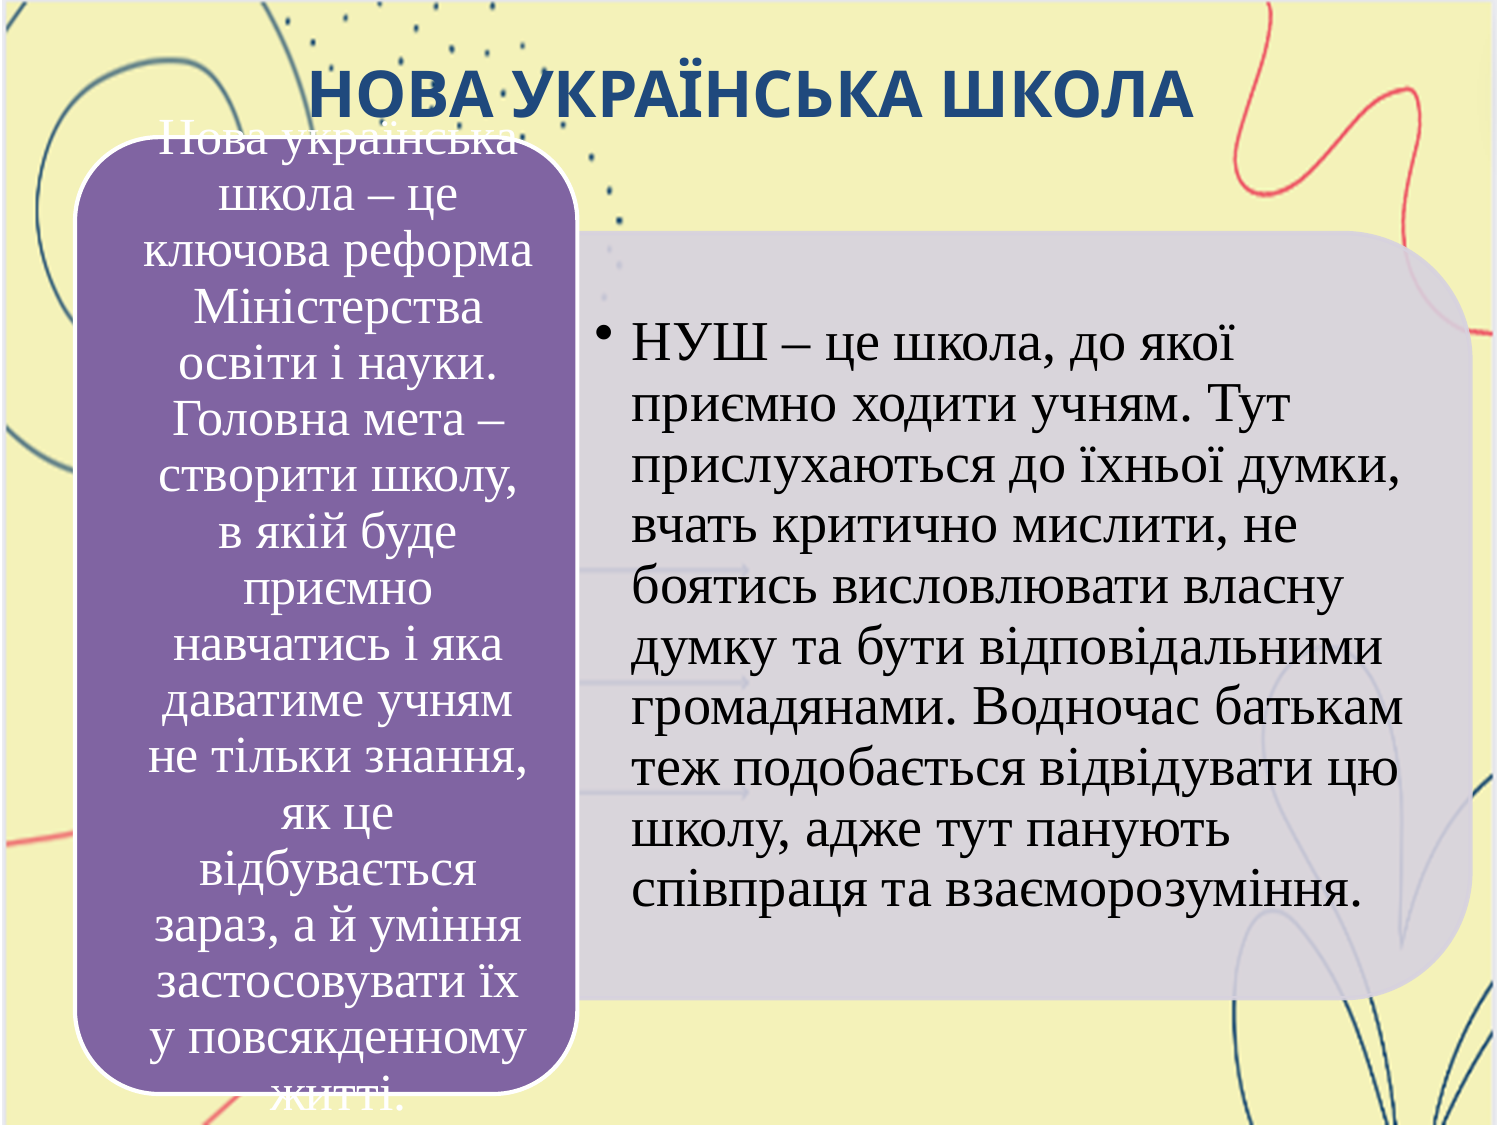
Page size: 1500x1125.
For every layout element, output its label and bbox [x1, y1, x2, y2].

list [74, 136, 1471, 1095]
picture [2, 0, 1498, 1125]
